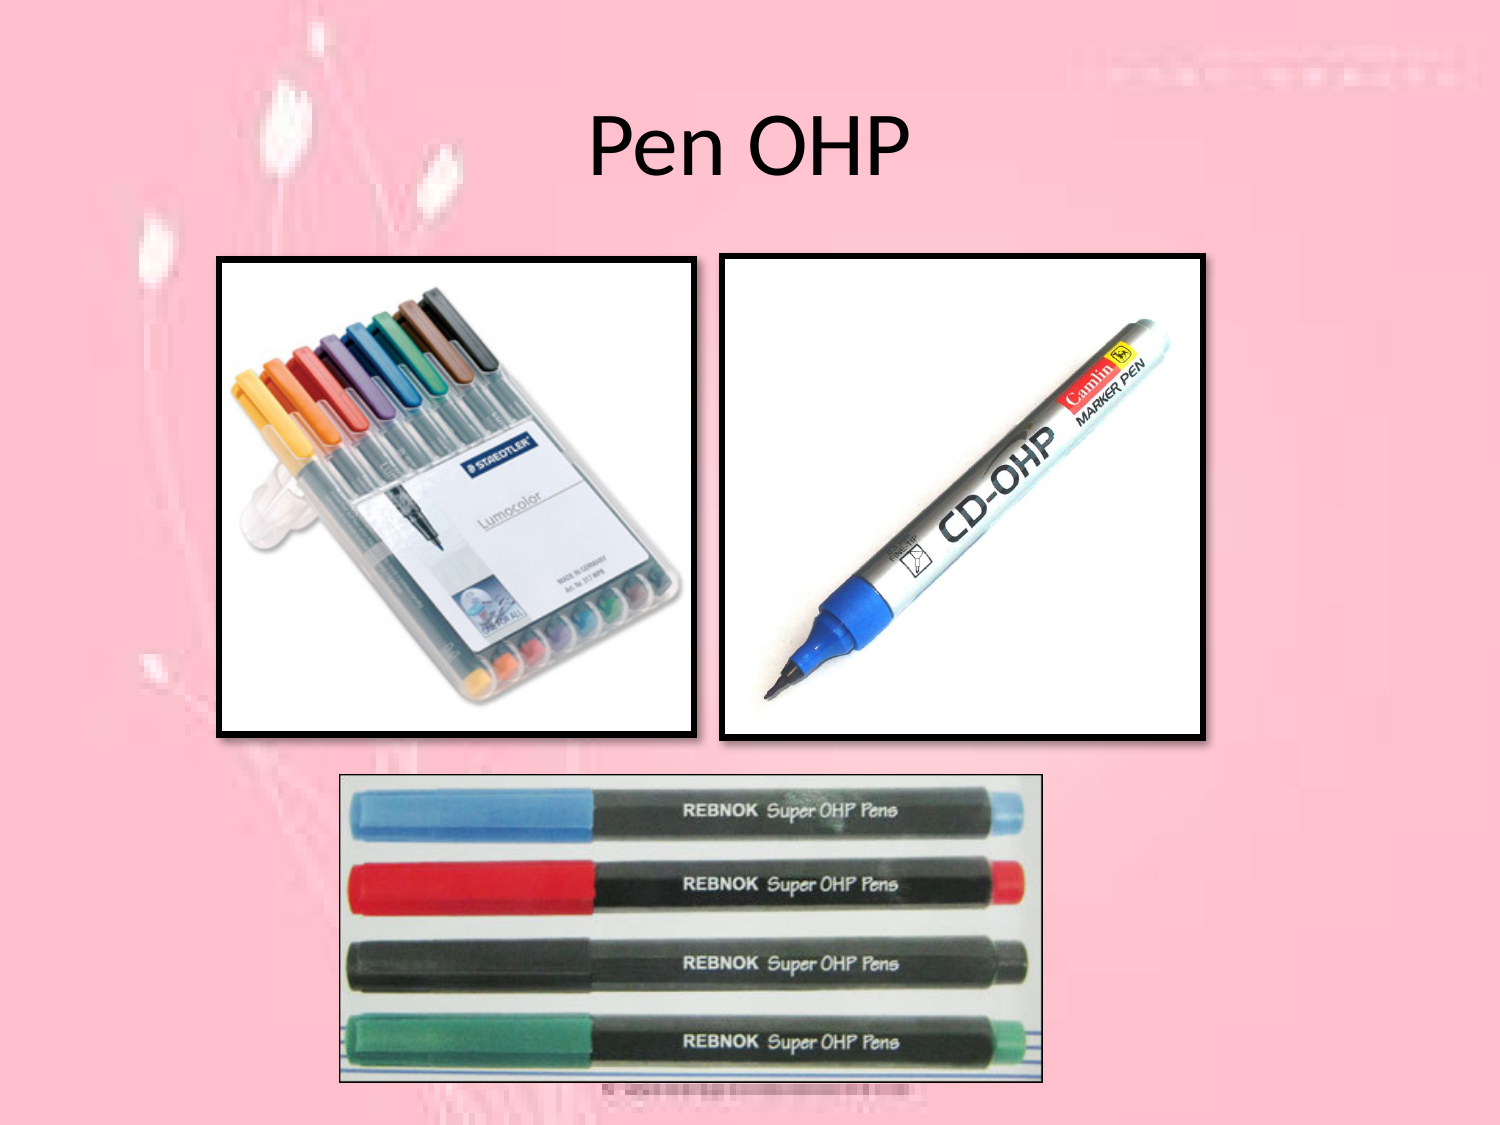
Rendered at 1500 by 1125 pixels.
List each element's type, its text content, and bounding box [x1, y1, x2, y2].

picture [0, 0, 1500, 1125]
title Pen OHP [75, 45, 1425, 233]
